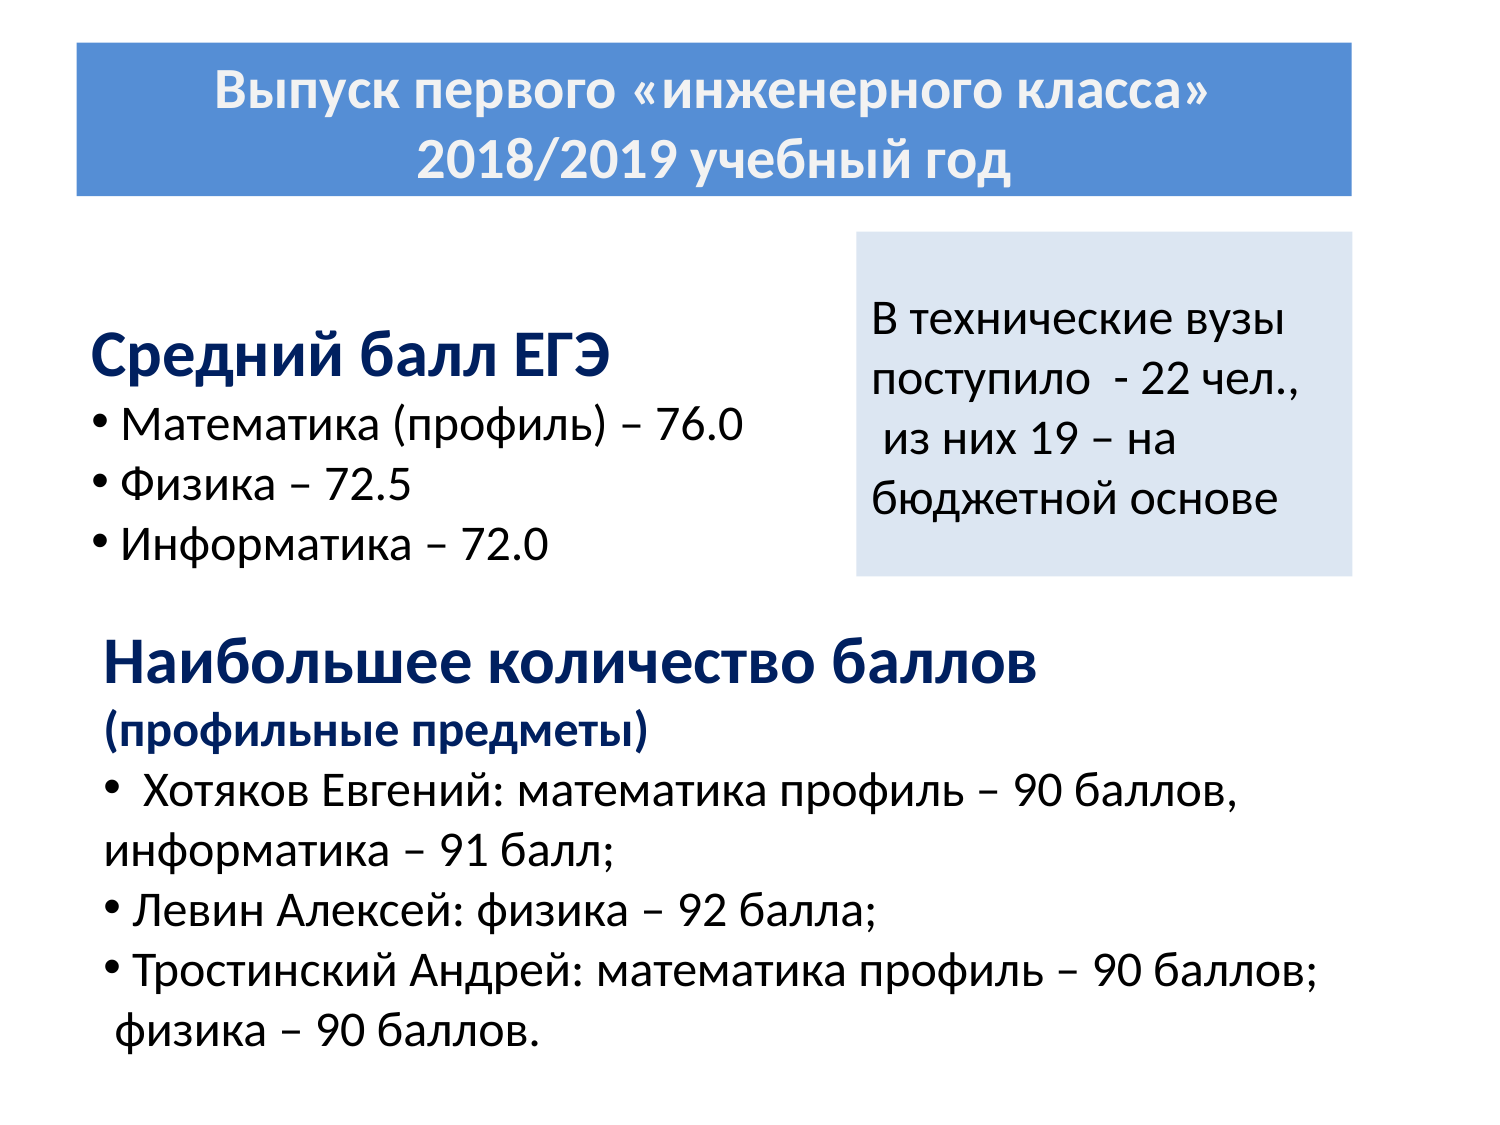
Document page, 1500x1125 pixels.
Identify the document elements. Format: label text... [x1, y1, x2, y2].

text_box В технические вузы поступило - 22 чел., из них 19 – на бюджетной основе [856, 231, 1353, 577]
text_box Выпуск первого «инженерного класса» 2018/2019 учебный год [76, 42, 1352, 197]
text_box Наибольшее количество баллов (профильные предметы) Хотяков Евгений: математика профиль – 90 баллов, информатика – 91 балл; Левин Алексей: физика – 92 балла; Тростинский Андрей: математика профиль – 90 баллов; физика – 90 баллов. [88, 609, 1500, 1064]
text_box Средний балл ЕГЭ Математика (профиль) – 76.0 Физика – 72.5 Информатика – 72.0 [76, 302, 798, 623]
